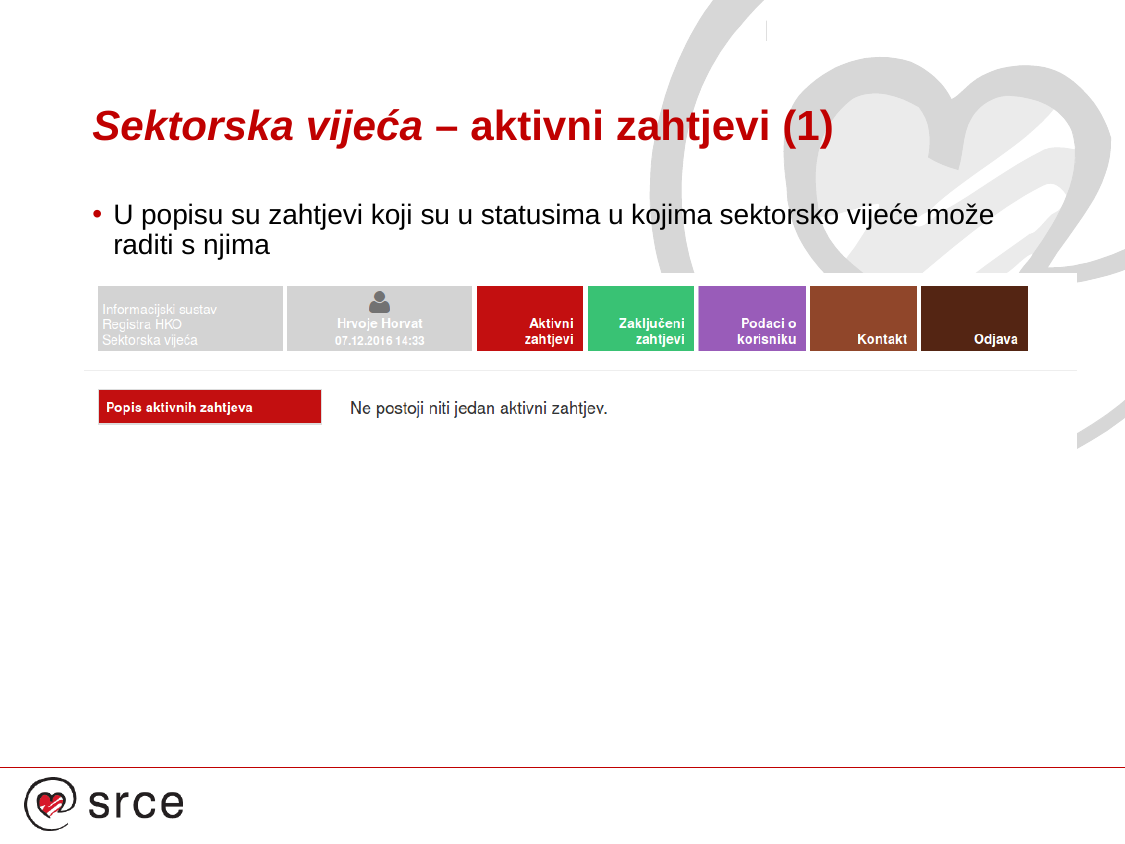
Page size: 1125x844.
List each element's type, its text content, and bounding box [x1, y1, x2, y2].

picture [24, 777, 183, 831]
list U popisu su zahtjevi koji su u statusima u kojima sektorsko vijeće može raditi s njima [77, 192, 1048, 273]
title Sektorska vijeća – aktivni zahtjevi (1) [77, 44, 1048, 192]
picture [76, 273, 1077, 755]
